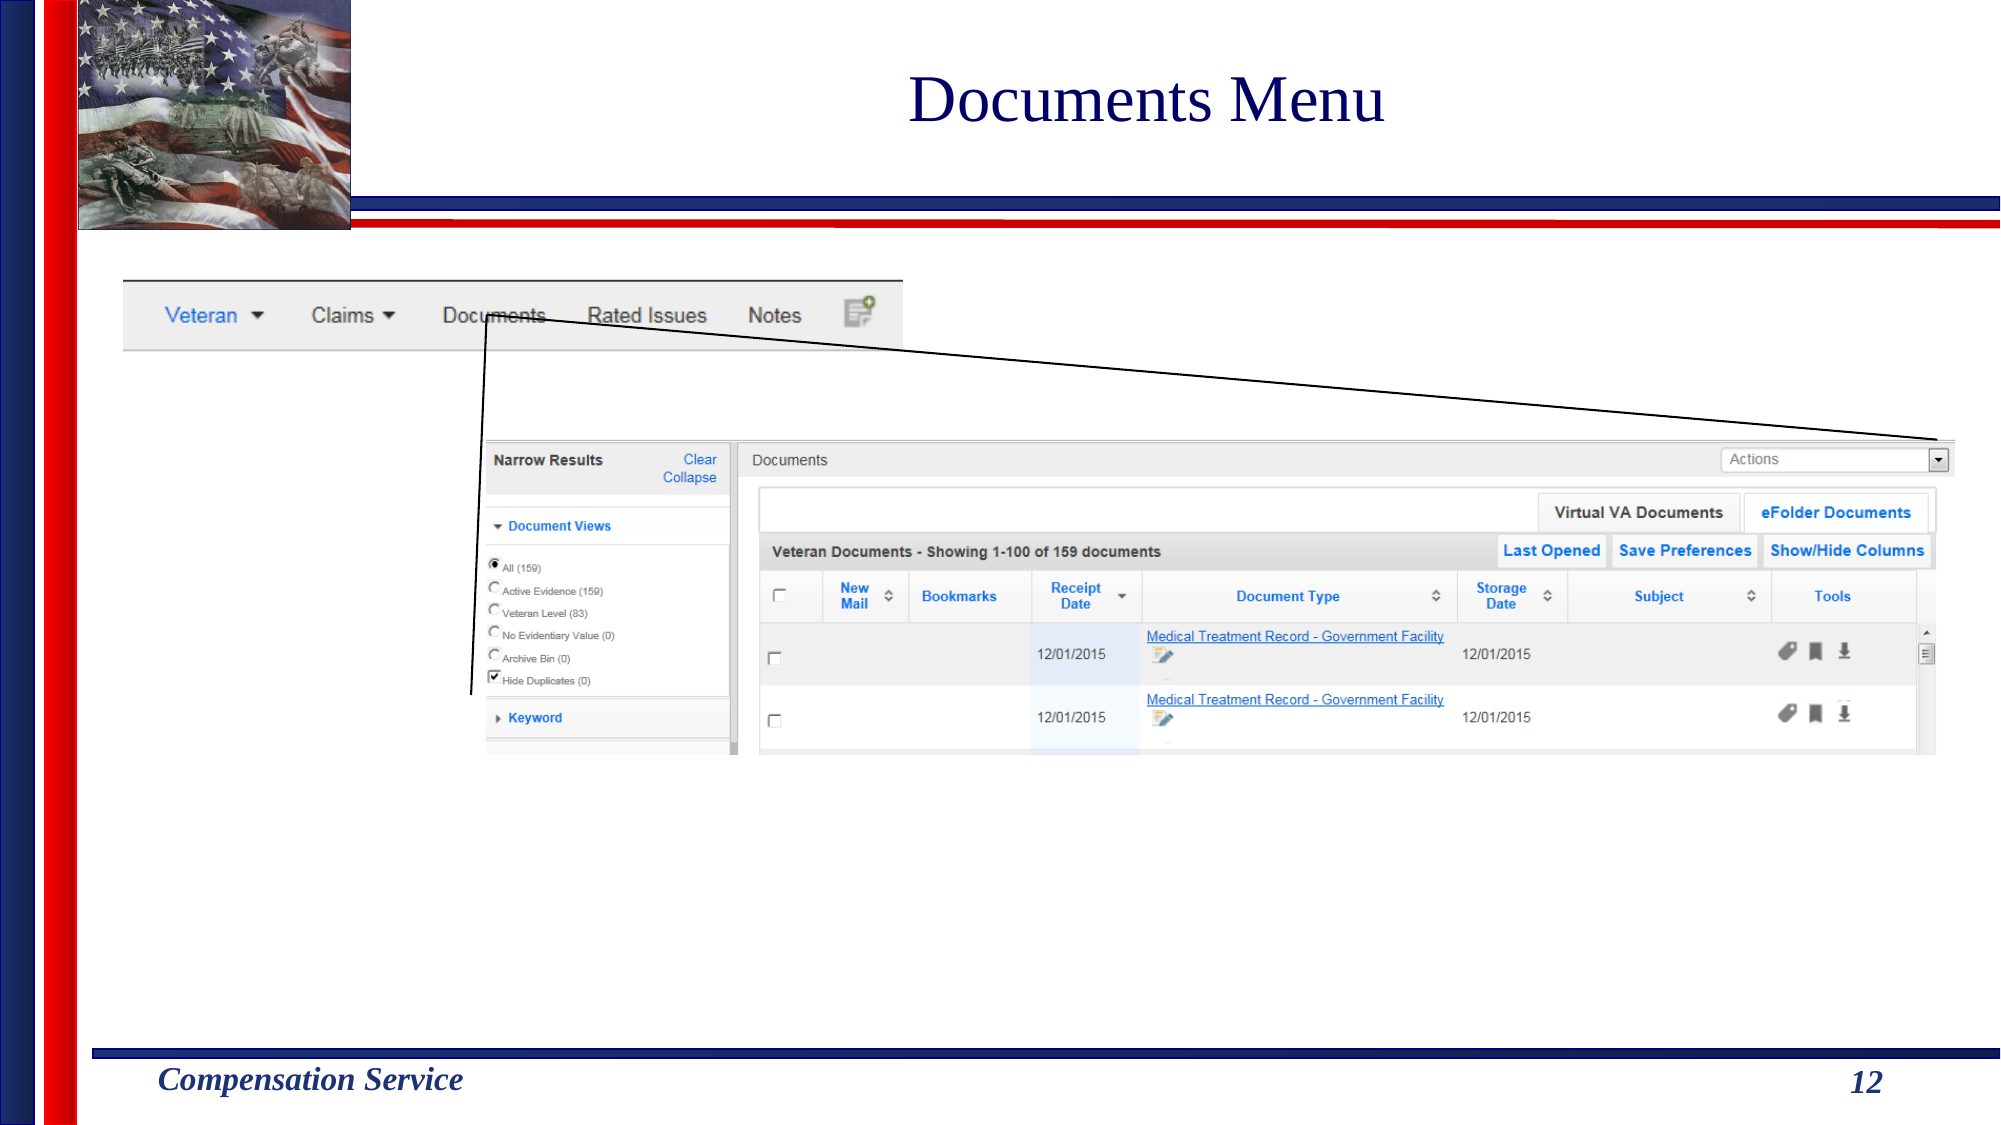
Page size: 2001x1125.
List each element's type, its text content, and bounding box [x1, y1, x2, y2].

slide_number 12 [1733, 1042, 2000, 1118]
title Documents Menu [350, 0, 1946, 190]
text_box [470, 314, 487, 696]
picture [486, 439, 1955, 755]
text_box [486, 314, 1938, 440]
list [122, 274, 903, 353]
picture [78, 0, 351, 230]
